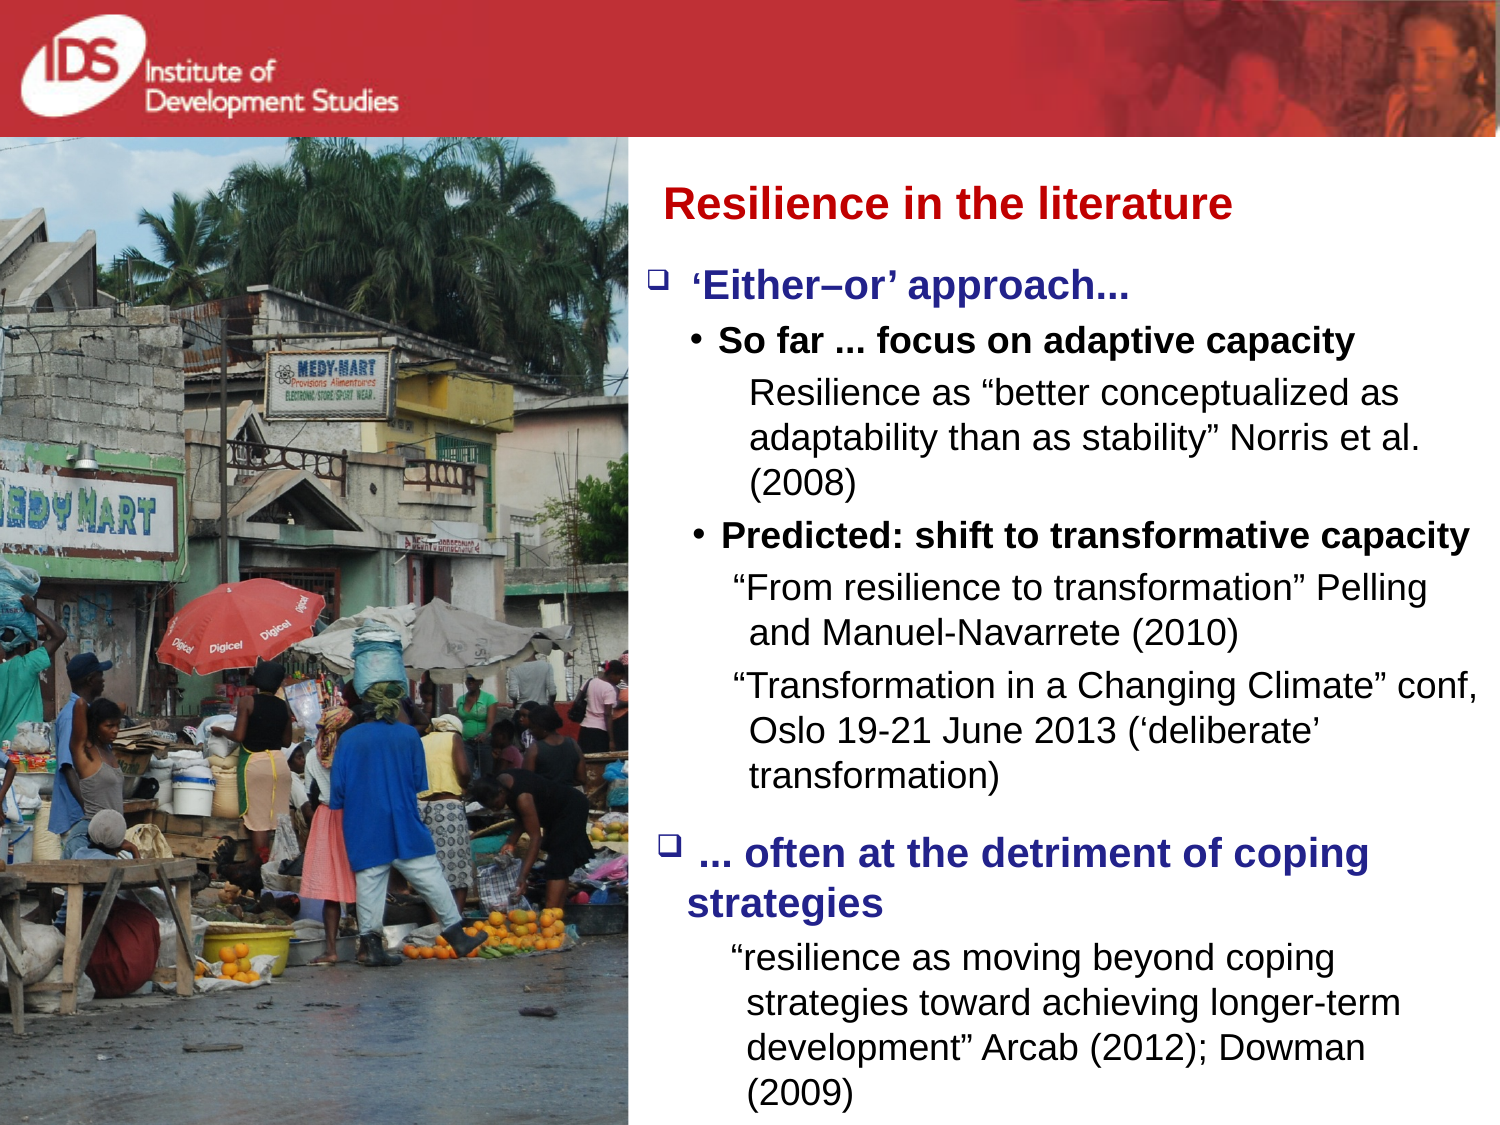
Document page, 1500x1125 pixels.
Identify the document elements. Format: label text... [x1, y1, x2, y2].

text_box ... often at the detriment of coping strategies “resilience as moving beyond coping strategies toward achieving longer-term development” Arcab (2012); Dowman (2009) [633, 818, 1459, 1121]
subtitle Resilience in the literature [647, 166, 1277, 249]
picture [0, 0, 1500, 1125]
text_box ‘Either–or’ approach... So far ... focus on adaptive capacity Resilience as “better conceptualized as adaptability than as stability” Norris et al. (2008) Predicted: shift to transformative capacity “From resilience to transformation” Pelling and Manuel-Navarrete (2010) “Transformation in a Changing Climate” conf, Oslo 19-21 June 2013 (‘deliberate’ transformation) [633, 250, 1500, 849]
